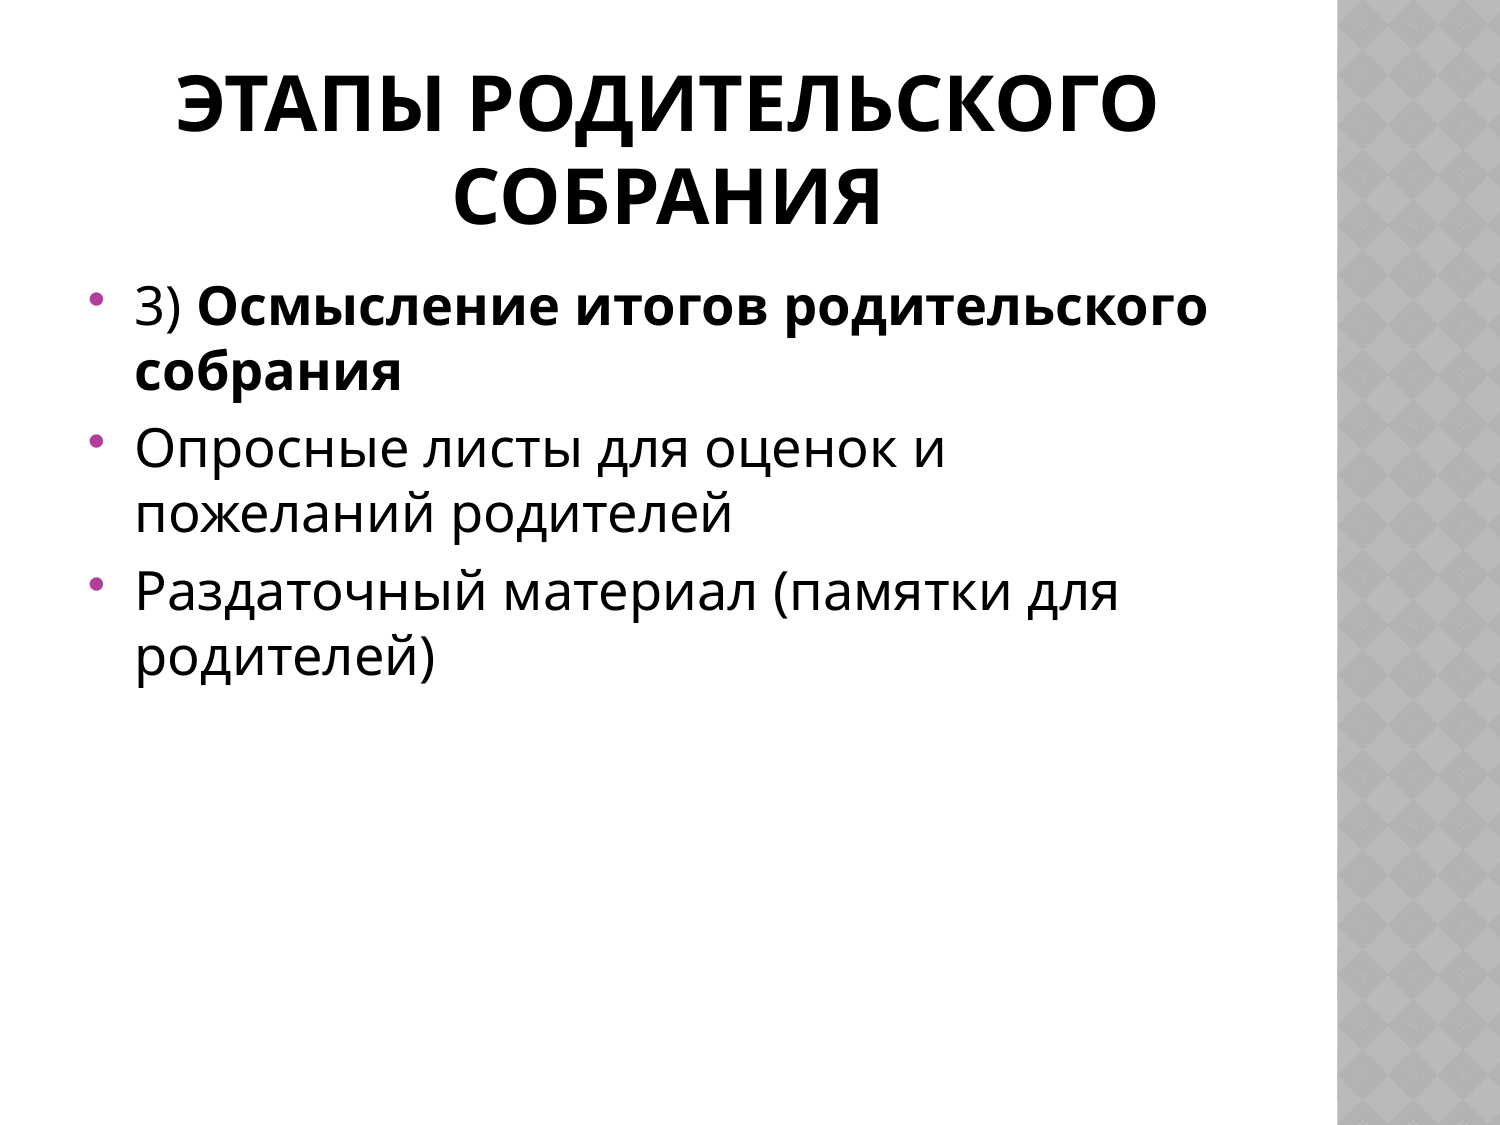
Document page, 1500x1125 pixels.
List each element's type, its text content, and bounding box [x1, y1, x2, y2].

list 3) Осмысление итогов родительского собрания Опросные листы для оценок и пожеланий родителей Раздаточный материал (памятки для родителей) [75, 264, 1263, 1059]
title Этапы родительского собрания [75, 52, 1263, 240]
